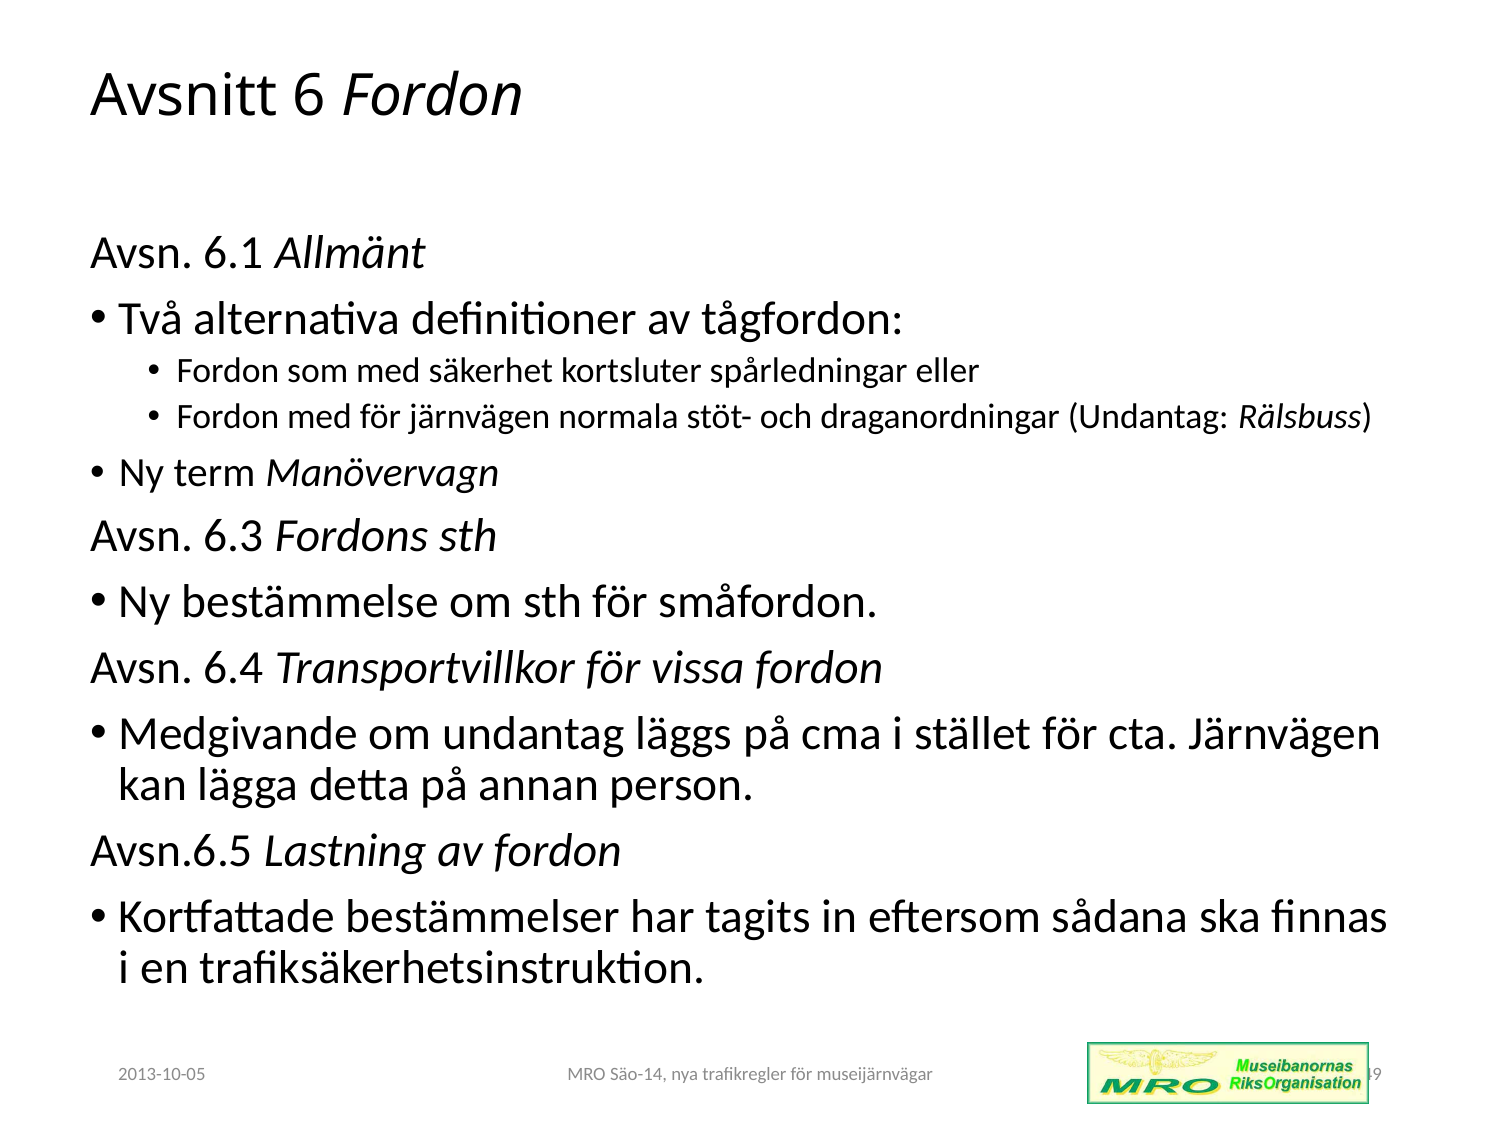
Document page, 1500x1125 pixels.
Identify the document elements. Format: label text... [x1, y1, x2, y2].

slide_number 49 [1059, 1042, 1397, 1103]
title Avsnitt 6 Fordon [75, 45, 1425, 149]
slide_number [103, 1042, 441, 1103]
list Avsn. 6.1 Allmänt Två alternativa definitioner av tågfordon: Fordon som med säkerhet kortsluter spårledningar eller Fordon med för järnvägen normala stöt- och draganordningar (Undantag: Rälsbuss) Ny term Manövervagn Avsn. 6.3 Fordons sth Ny bestämmelse om sth för småfordon. Avsn. 6.4 Transportvillkor för vissa fordon Medgivande om undantag läggs på cma i stället för cta. Järnvägen kan lägga detta på annan person. Avsn.6.5 Lastning av fordon Kortfattade bestämmelser har tagits in eftersom sådana ska finnas i en trafiksäkerhetsinstruktion. [75, 219, 1425, 1005]
footer MRO Säo-14, nya trafikregler för museijärnvägar [496, 1042, 1004, 1103]
